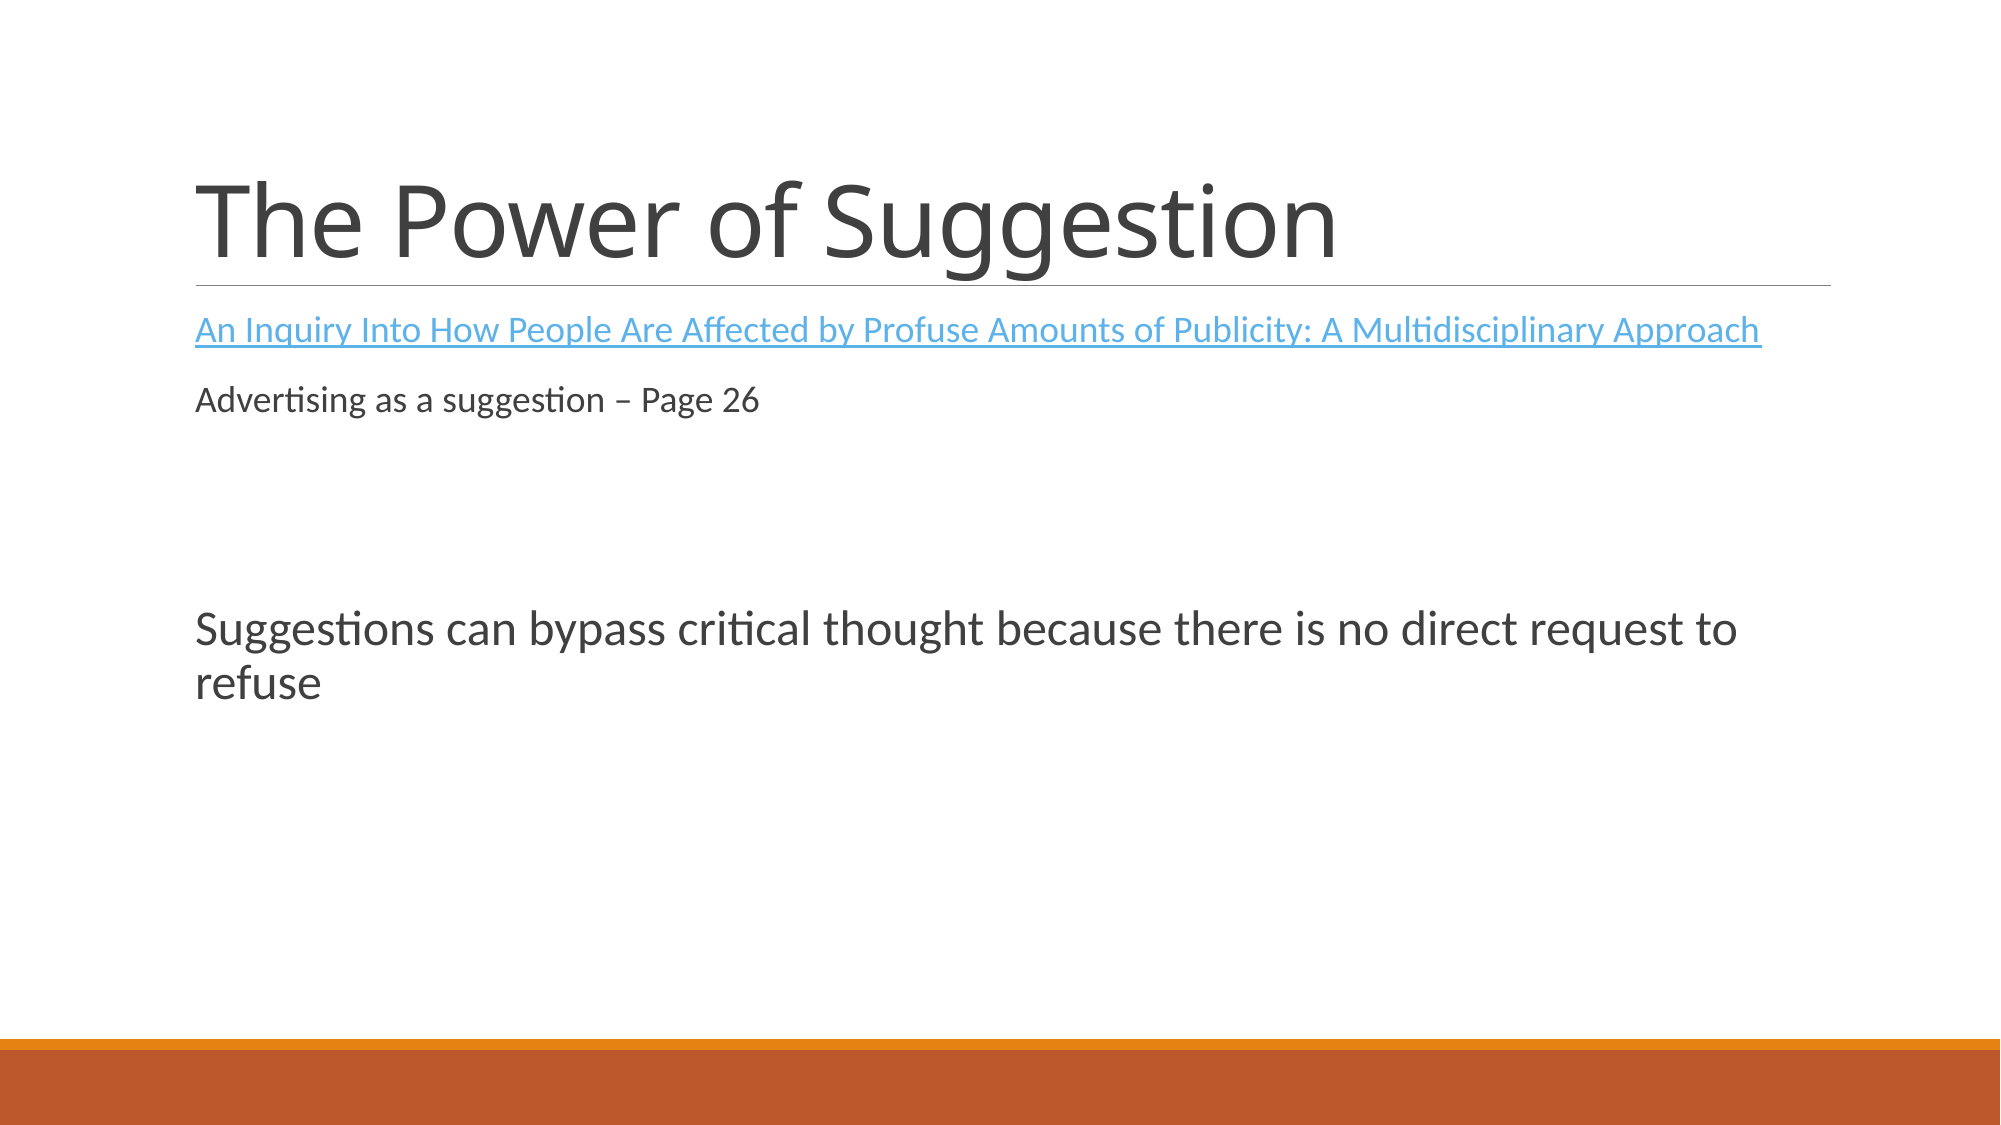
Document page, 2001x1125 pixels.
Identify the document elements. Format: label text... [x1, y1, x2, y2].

list An Inquiry Into How People Are Affected by Profuse Amounts of Publicity: A Multidisciplinary Approach Advertising as a suggestion – Page 26 Suggestions can bypass critical thought because there is no direct request to refuse [180, 302, 1830, 963]
title The Power of Suggestion [180, 47, 1830, 285]
